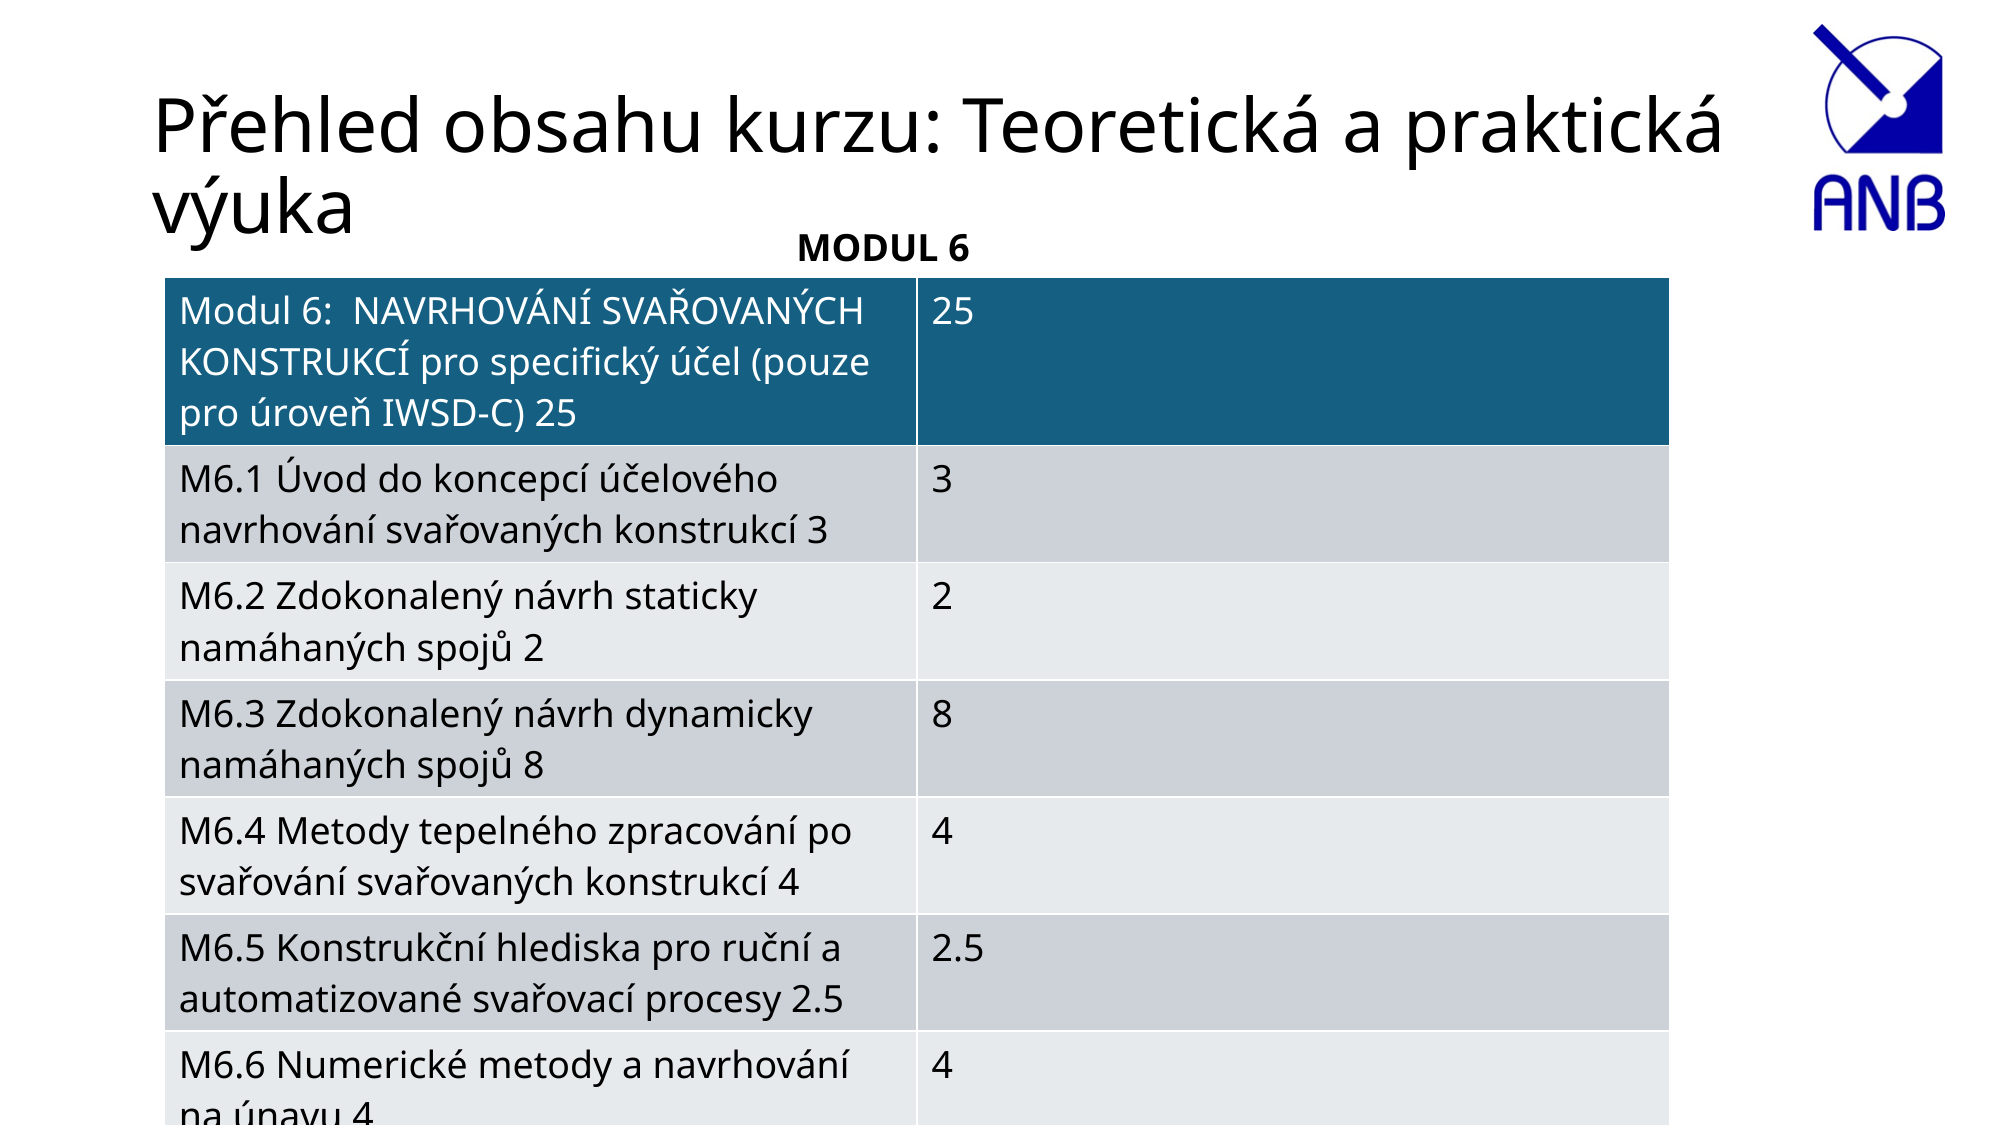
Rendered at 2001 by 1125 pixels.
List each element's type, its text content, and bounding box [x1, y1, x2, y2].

text_box MODUL 6 [383, 216, 1383, 277]
table_cell 4 [918, 1032, 1669, 1125]
table_cell 4 [918, 798, 1669, 913]
table_header 25 [918, 278, 1669, 445]
table_cell 3 [918, 446, 1669, 562]
table_cell M6.5 Konstrukční hlediska pro ruční a automatizované svařovací procesy 2.5 [165, 915, 916, 1030]
picture [1812, 23, 1945, 231]
table_header Modul 6: NAVRHOVÁNÍ SVAŘOVANÝCH KONSTRUKCÍ pro specifický účel (pouze pro úroveň IWSD-C) 25 [165, 278, 916, 445]
table_cell 2.5 [918, 915, 1669, 1030]
table_cell M6.4 Metody tepelného zpracování po svařování svařovaných konstrukcí 4 [165, 798, 916, 913]
table_cell 2 [918, 563, 1669, 679]
table_cell M6.2 Zdokonalený návrh staticky namáhaných spojů 2 [165, 563, 916, 679]
title Přehled obsahu kurzu: Teoretická a praktická výuka [137, 59, 1863, 278]
table_cell M6.6 Numerické metody a navrhování na únavu 4 [165, 1032, 916, 1125]
table_cell 8 [918, 681, 1669, 796]
table_cell M6.1 Úvod do koncepcí účelového navrhování svařovaných konstrukcí 3 [165, 446, 916, 562]
table_cell M6.3 Zdokonalený návrh dynamicky namáhaných spojů 8 [165, 681, 916, 796]
